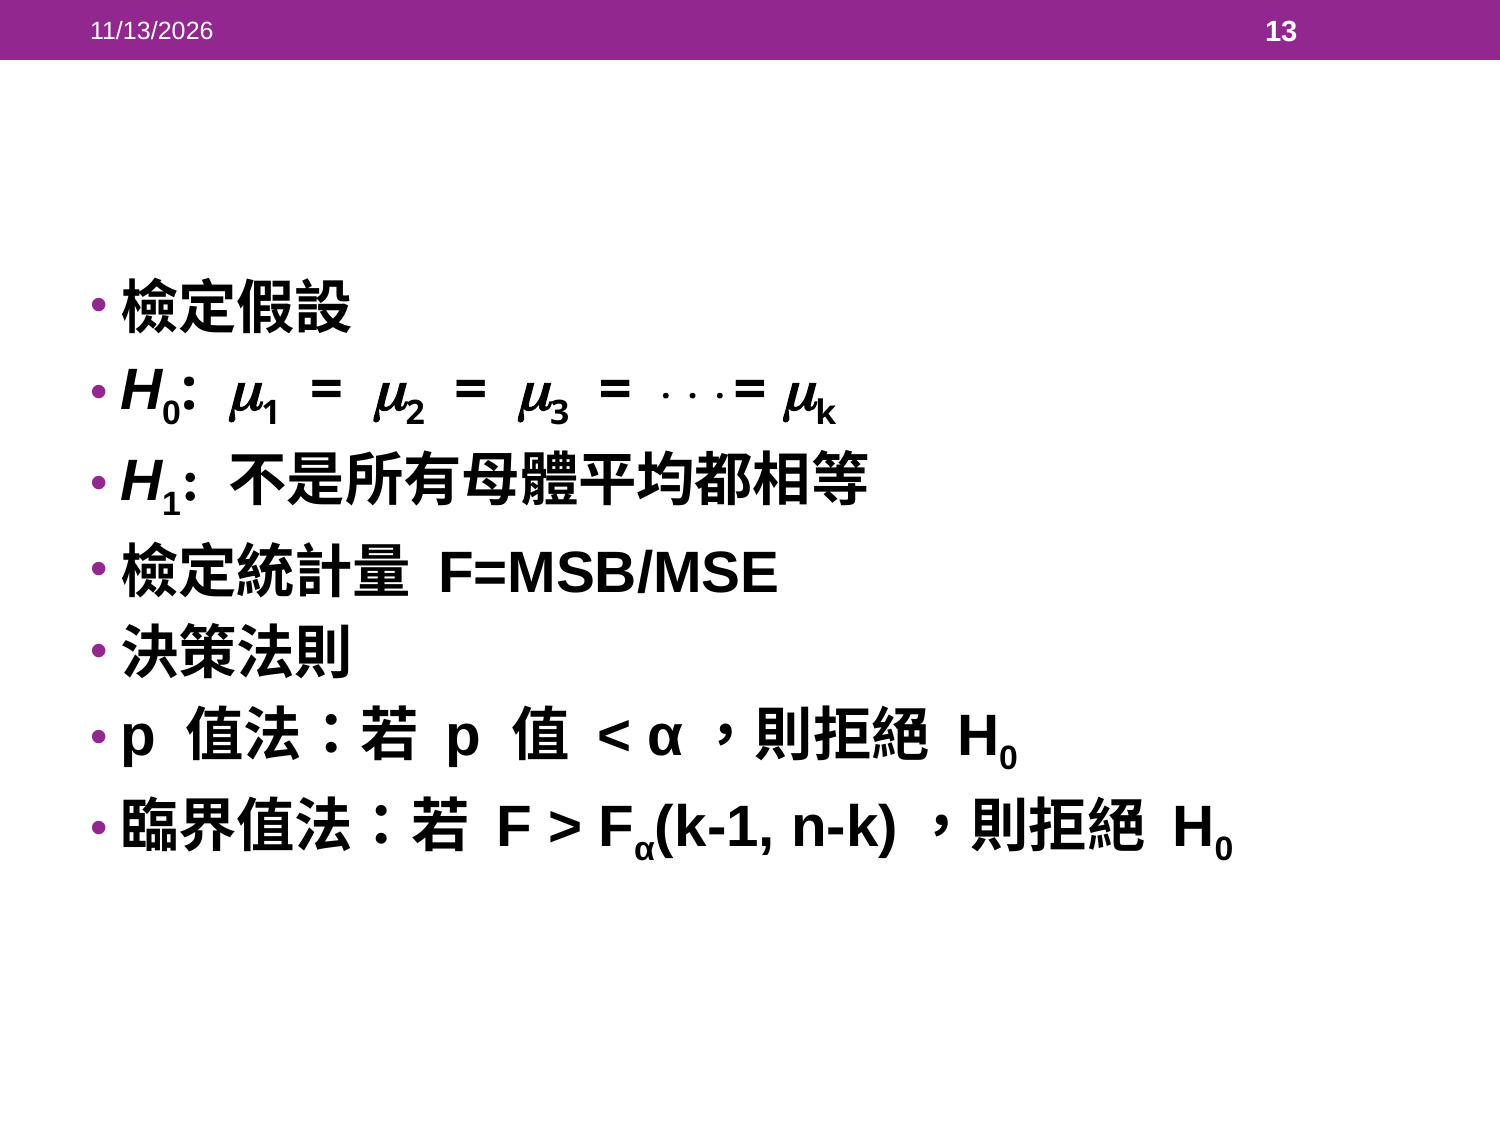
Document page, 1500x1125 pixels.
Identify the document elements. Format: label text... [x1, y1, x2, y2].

list 檢定假設 H0: 1=2=3=. . . = k H1: 不是所有母體平均都相等 檢定統計量 F=MSB/MSE 決策法則 p 值法：若 p 值 < α，則拒絕 H0 臨界值法：若 F > Fα(k-1, n-k)，則拒絕 H0 [75, 262, 1425, 1063]
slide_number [75, 3, 550, 57]
slide_number 13 [1250, 3, 1425, 57]
